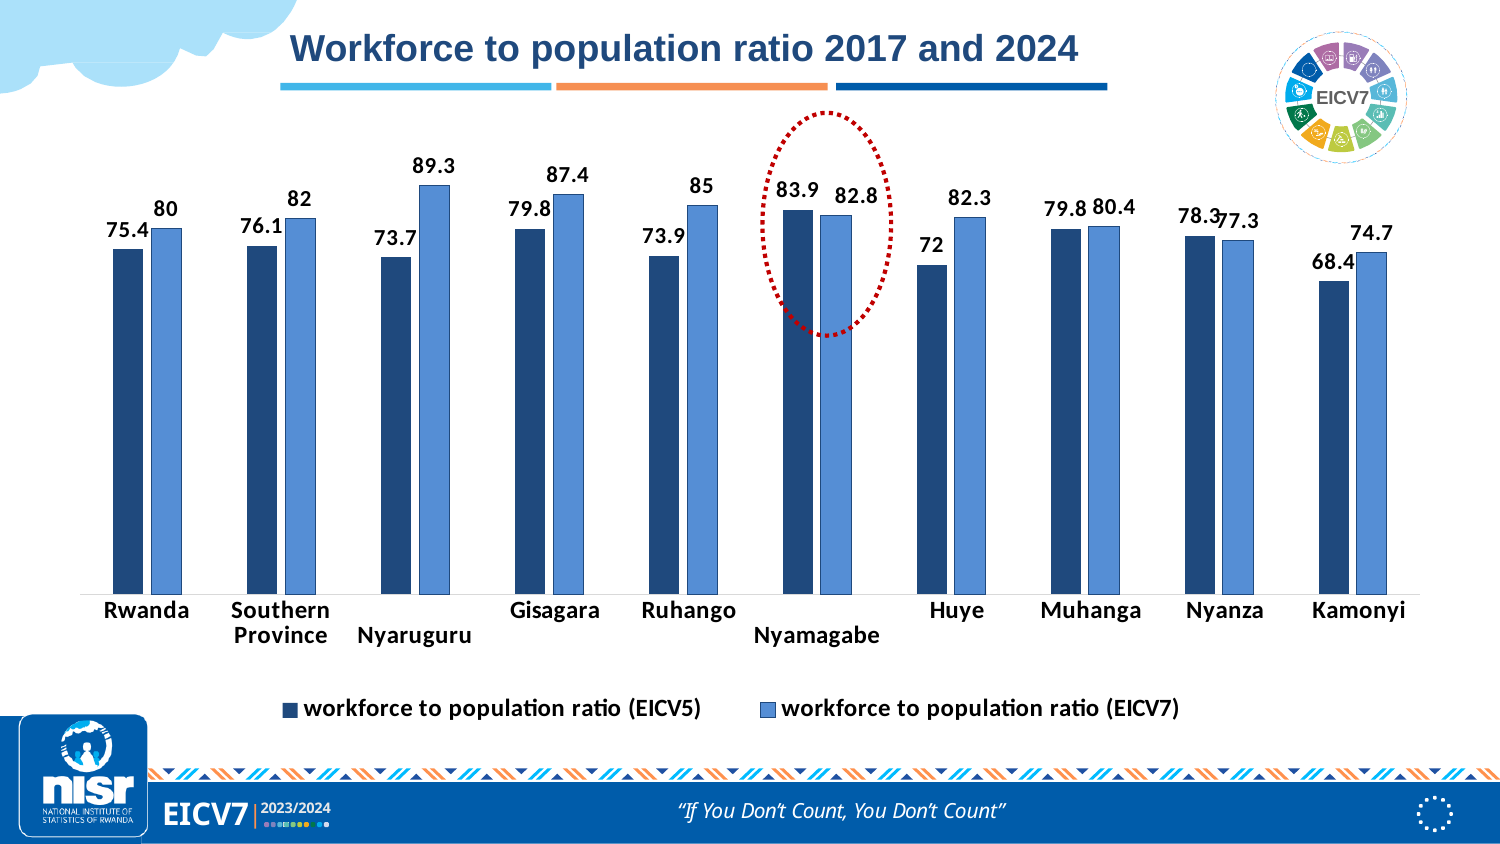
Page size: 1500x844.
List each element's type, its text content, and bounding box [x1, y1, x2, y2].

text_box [280, 82, 1108, 91]
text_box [0, 713, 1500, 844]
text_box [1275, 31, 1408, 109]
chart [56, 110, 1444, 756]
text_box Workforce to population ratio 2017 and 2024 [274, 16, 1101, 77]
text_box [0, 0, 297, 94]
